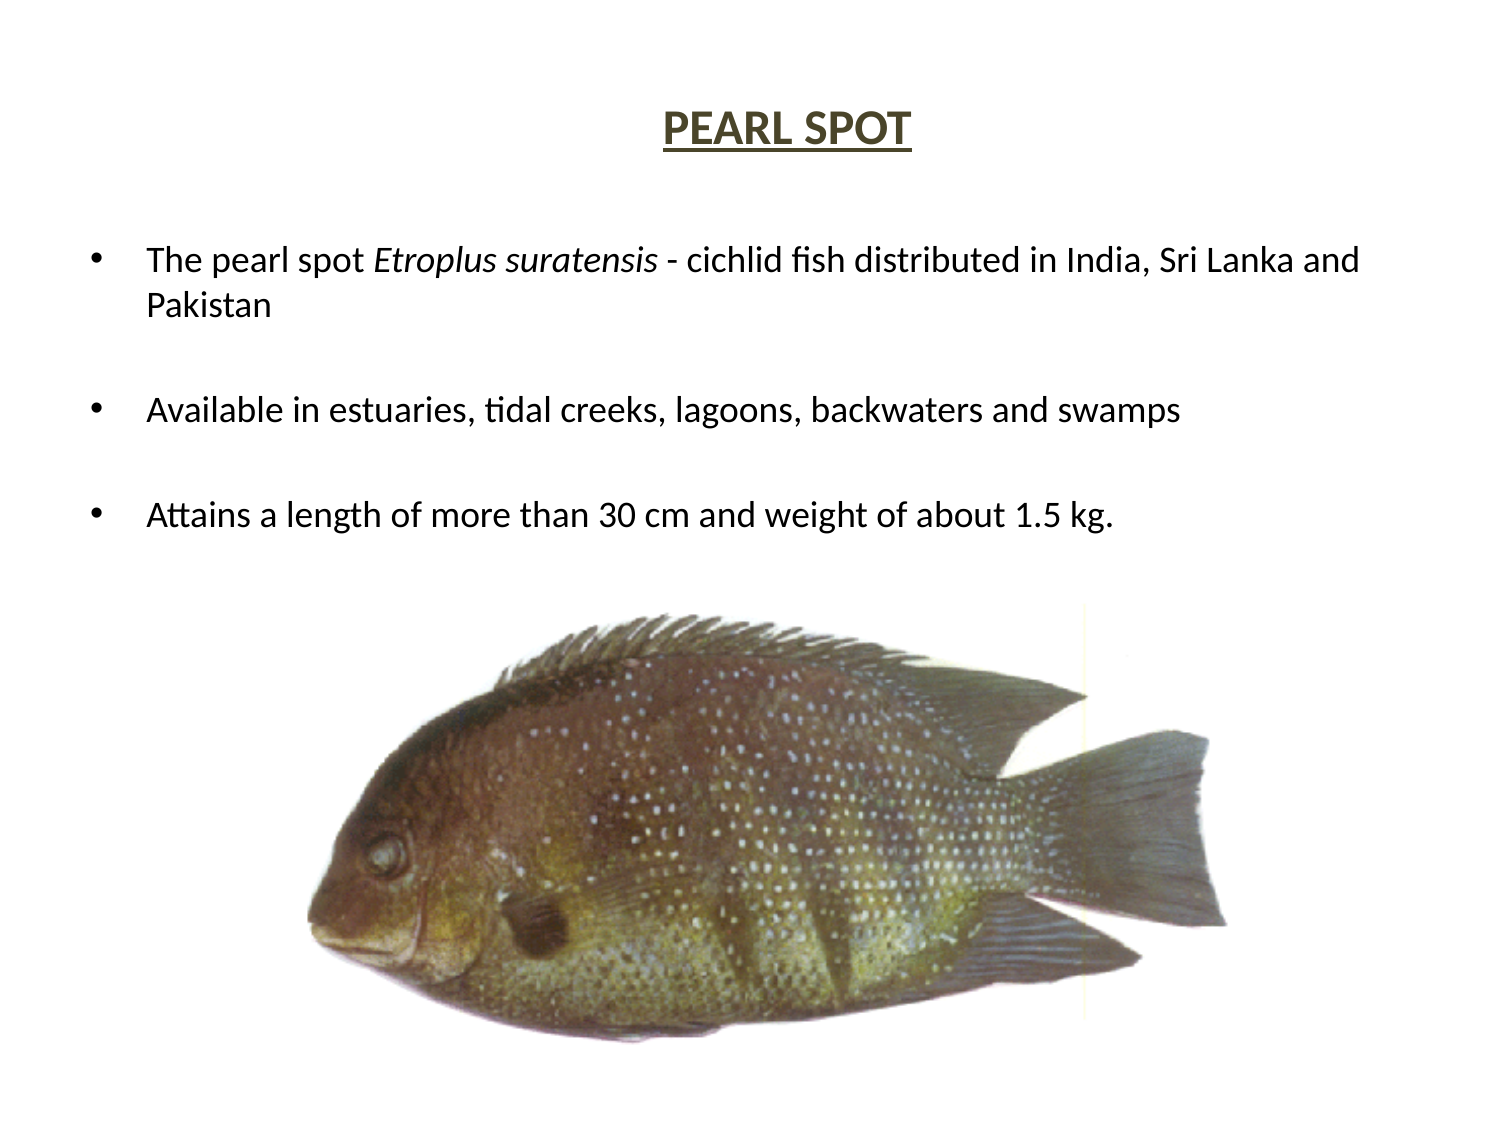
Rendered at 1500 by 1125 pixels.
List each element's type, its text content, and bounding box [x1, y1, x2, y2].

picture [299, 599, 1238, 1051]
title PEARL SPOT [537, 75, 1038, 174]
list The pearl spot Etroplus suratensis - cichlid fish distributed in India, Sri Lanka and Pakistan Available in estuaries, tidal creeks, lagoons, backwaters and swamps Attains a length of more than 30 cm and weight of about 1.5 kg. [75, 174, 1425, 1005]
